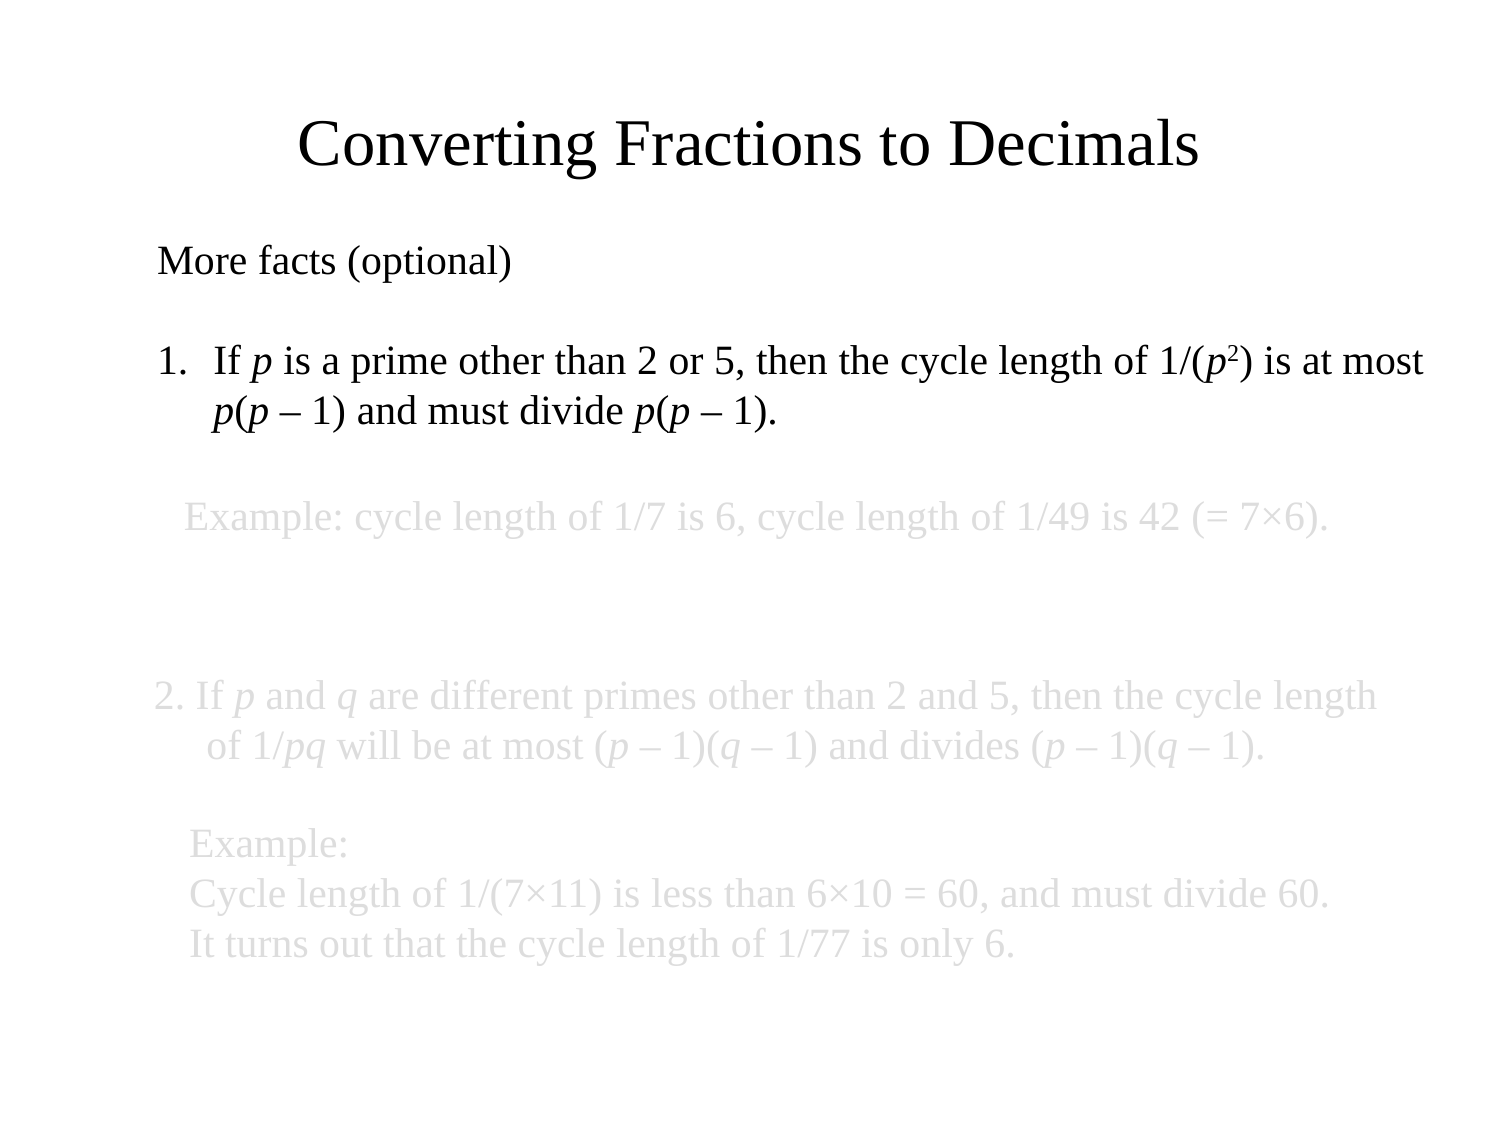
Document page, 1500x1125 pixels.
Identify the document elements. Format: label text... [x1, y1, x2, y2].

text_box 2. If p and q are different primes other than 2 and 5, then the cycle length of 1/pq will be at most (p – 1)(q – 1) and divides (p – 1)(q – 1). [139, 660, 1431, 776]
text_box More facts (optional) If p is a prime other than 2 or 5, then the cycle length of 1/(p2) is at most p(p – 1) and must divide p(p – 1). [142, 225, 1439, 491]
title Converting Fractions to Decimals [75, 45, 1425, 233]
text_box Example: cycle length of 1/7 is 6, cycle length of 1/49 is 42 (= 7×6). [169, 481, 1346, 547]
text_box Example: Cycle length of 1/(7×11) is less than 6×10 = 60, and must divide 60. It turns out that the cycle length of 1/77 is only 6. [174, 808, 1406, 974]
